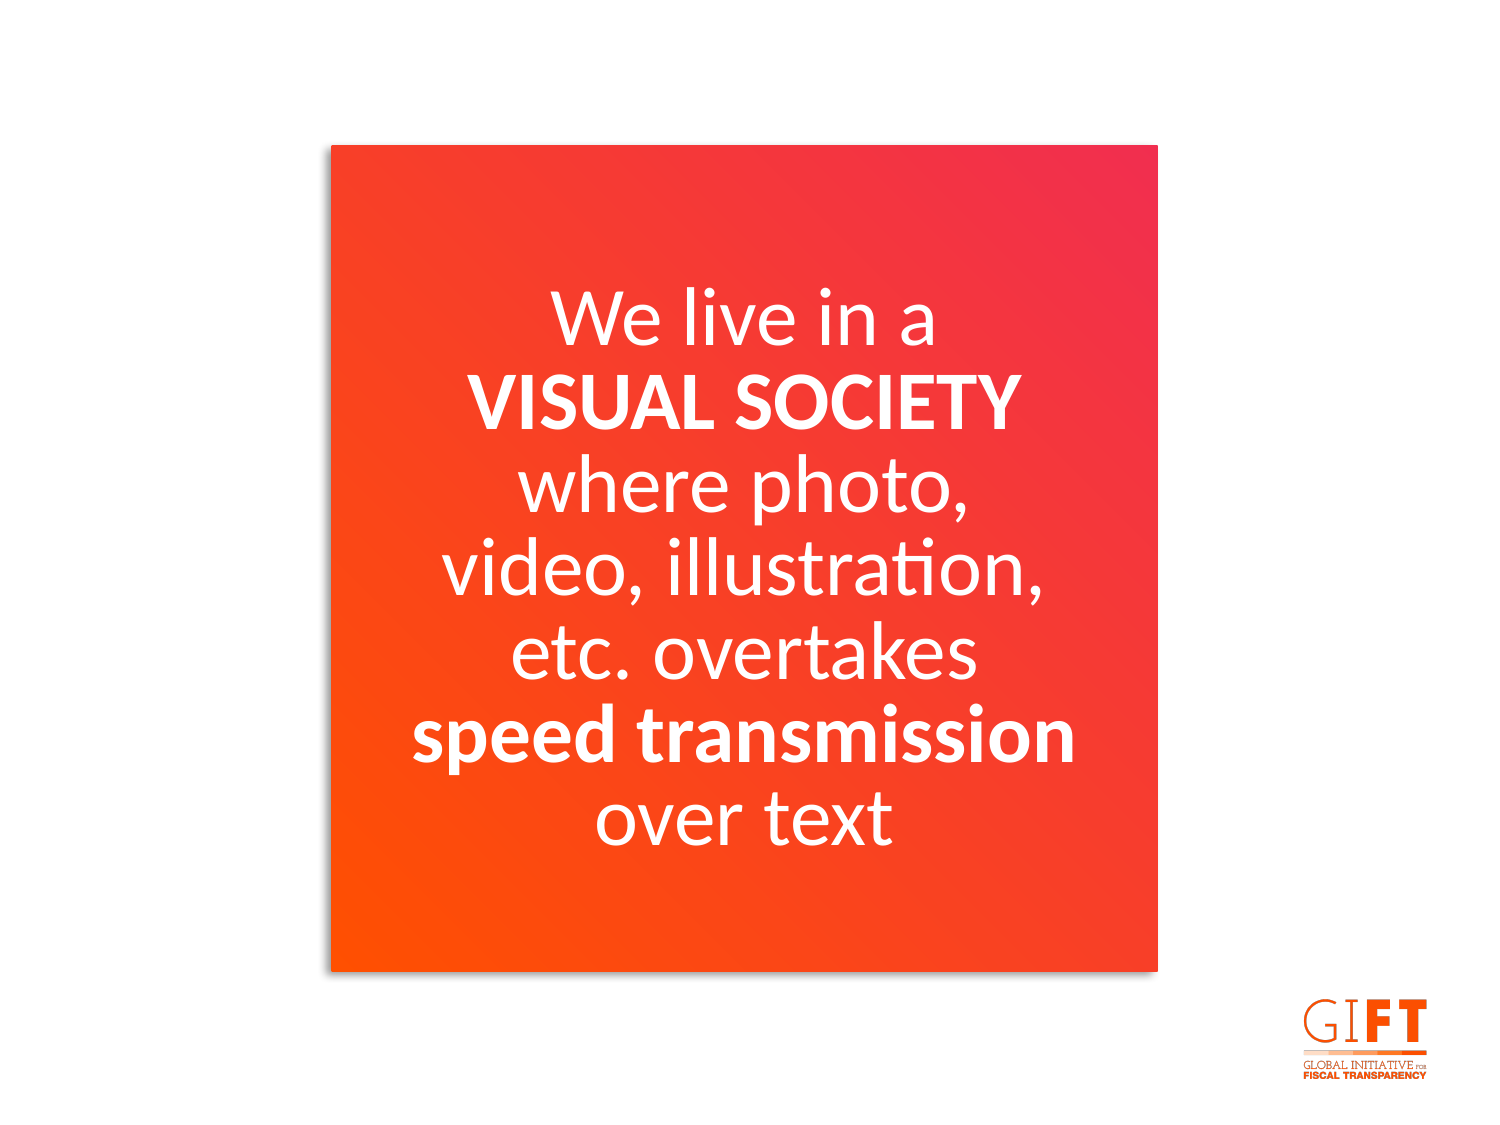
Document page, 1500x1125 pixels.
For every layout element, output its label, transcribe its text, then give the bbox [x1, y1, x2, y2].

text_box [331, 145, 1159, 973]
text_box We live in a VISUAL SOCIETY where photo, video, illustration, etc. overtakes speed transmission over text [396, 271, 1093, 954]
picture [1303, 999, 1427, 1079]
